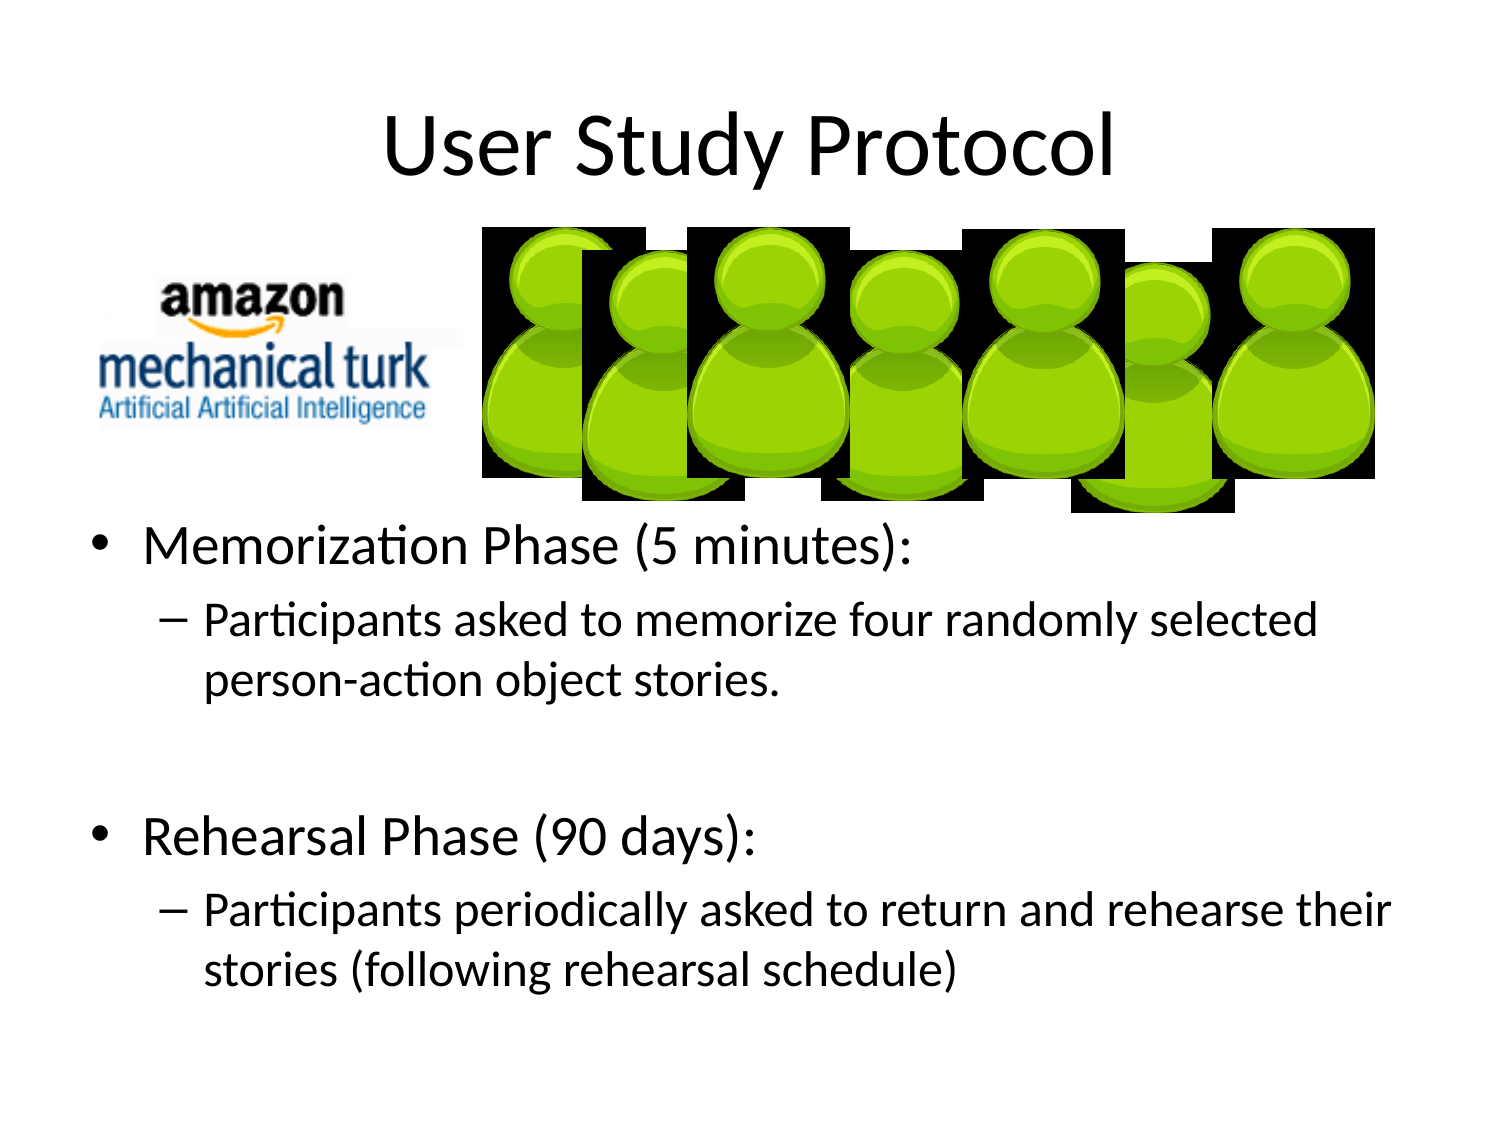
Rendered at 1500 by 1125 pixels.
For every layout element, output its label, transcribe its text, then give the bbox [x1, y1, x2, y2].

picture [482, 226, 1376, 513]
picture [74, 262, 463, 446]
list Memorization Phase (5 minutes): Participants asked to memorize four randomly selected person-action object stories. Rehearsal Phase (90 days): Participants periodically asked to return and rehearse their stories (following rehearsal schedule) [75, 500, 1425, 1005]
title User Study Protocol [75, 45, 1425, 233]
